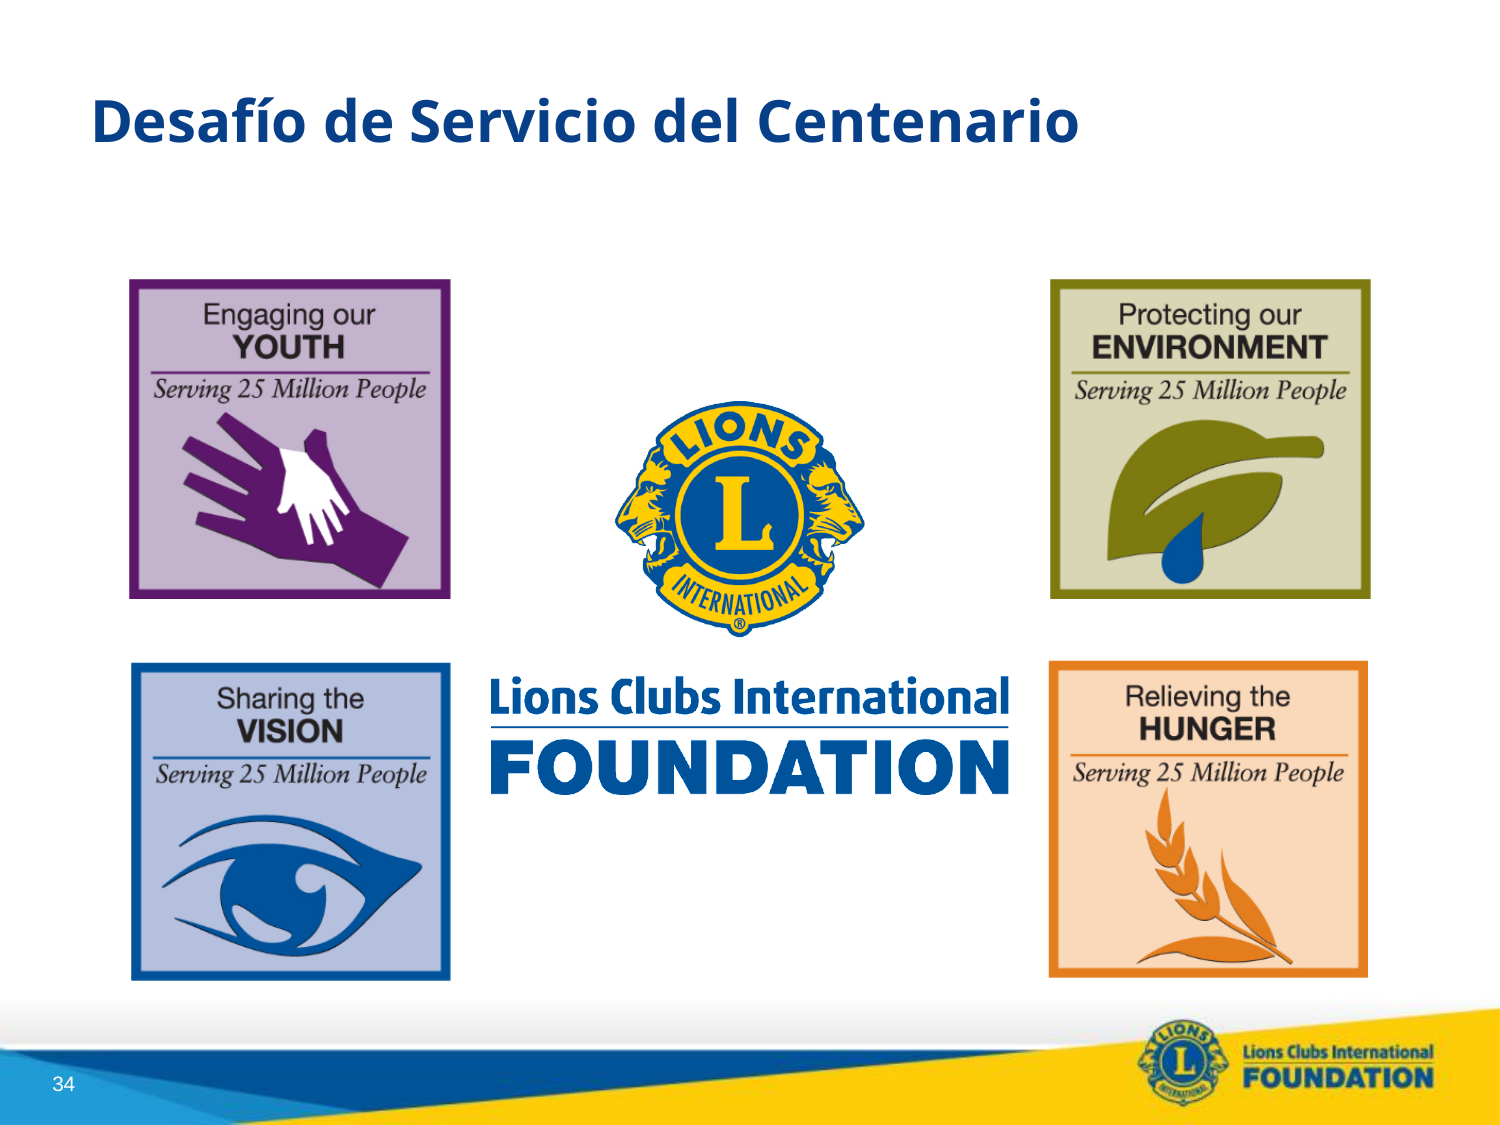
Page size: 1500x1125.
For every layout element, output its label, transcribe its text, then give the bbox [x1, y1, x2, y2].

title Desafío de Servicio del Centenario [75, 24, 1425, 213]
picture [0, 0, 1500, 1125]
